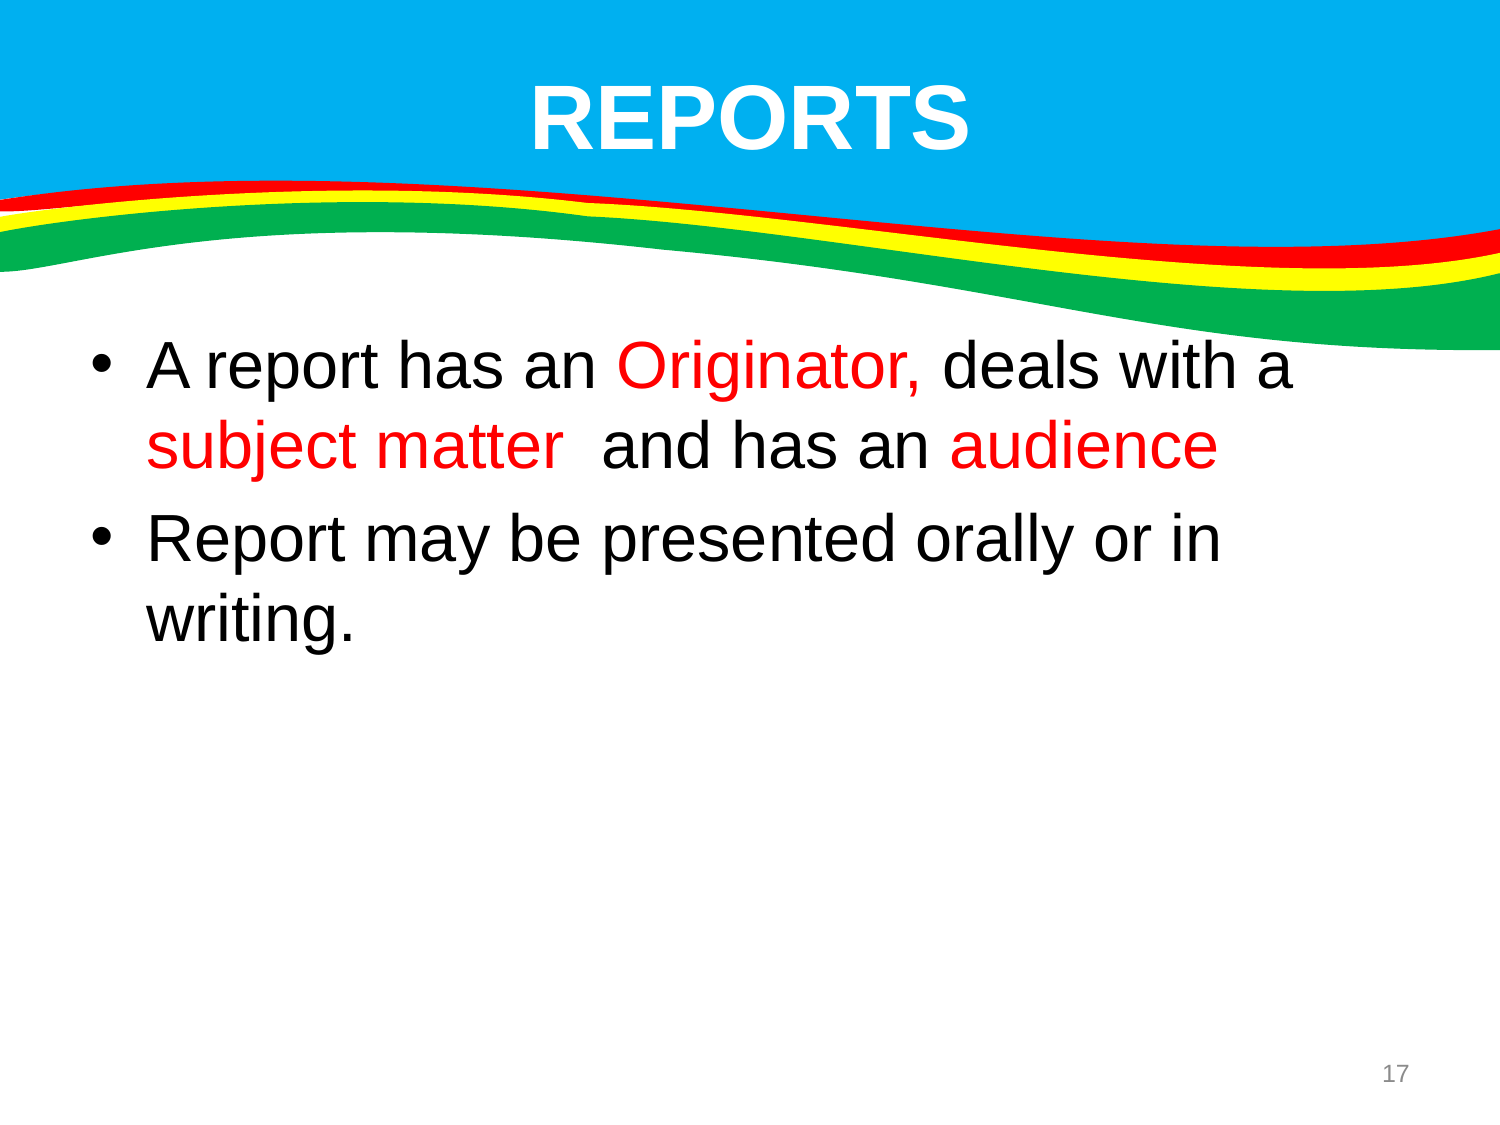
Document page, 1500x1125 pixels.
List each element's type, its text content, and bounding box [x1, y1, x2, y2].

title REPORTS [88, 0, 1414, 225]
slide_number 17 [1074, 1042, 1425, 1103]
list A report has an Originator, deals with a subject matter and has an audience Report may be presented orally or in writing. [75, 314, 1425, 1005]
